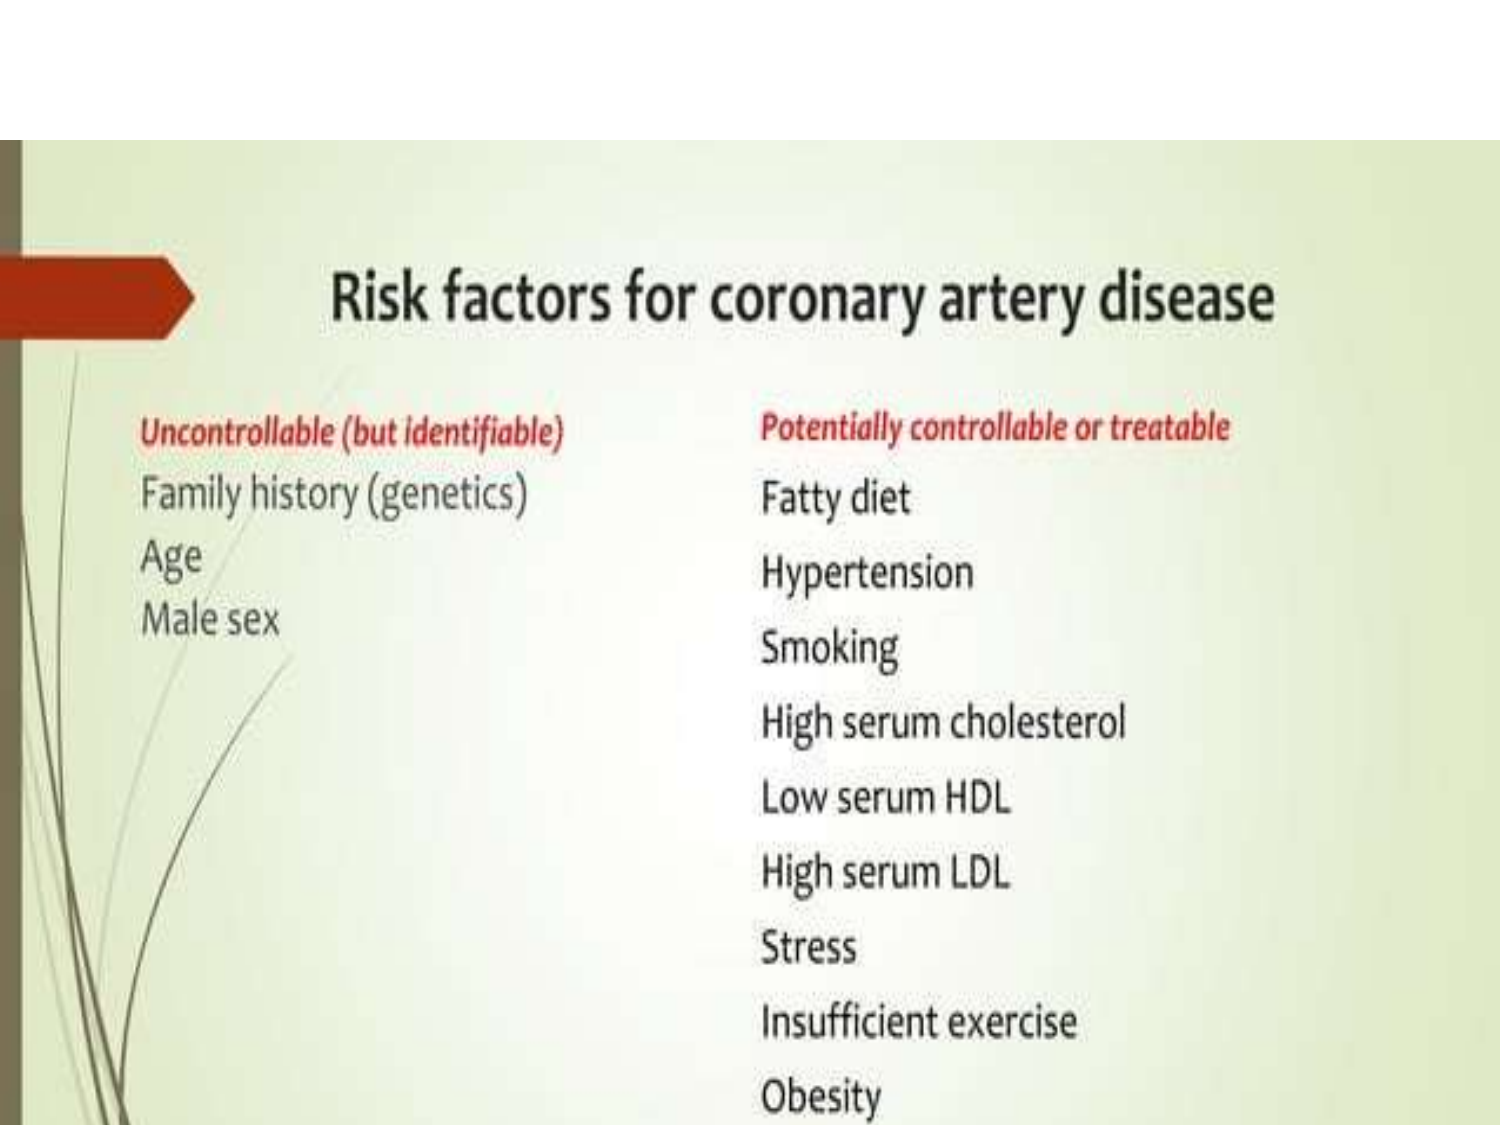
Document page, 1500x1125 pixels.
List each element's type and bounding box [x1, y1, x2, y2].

picture [0, 139, 1500, 1125]
